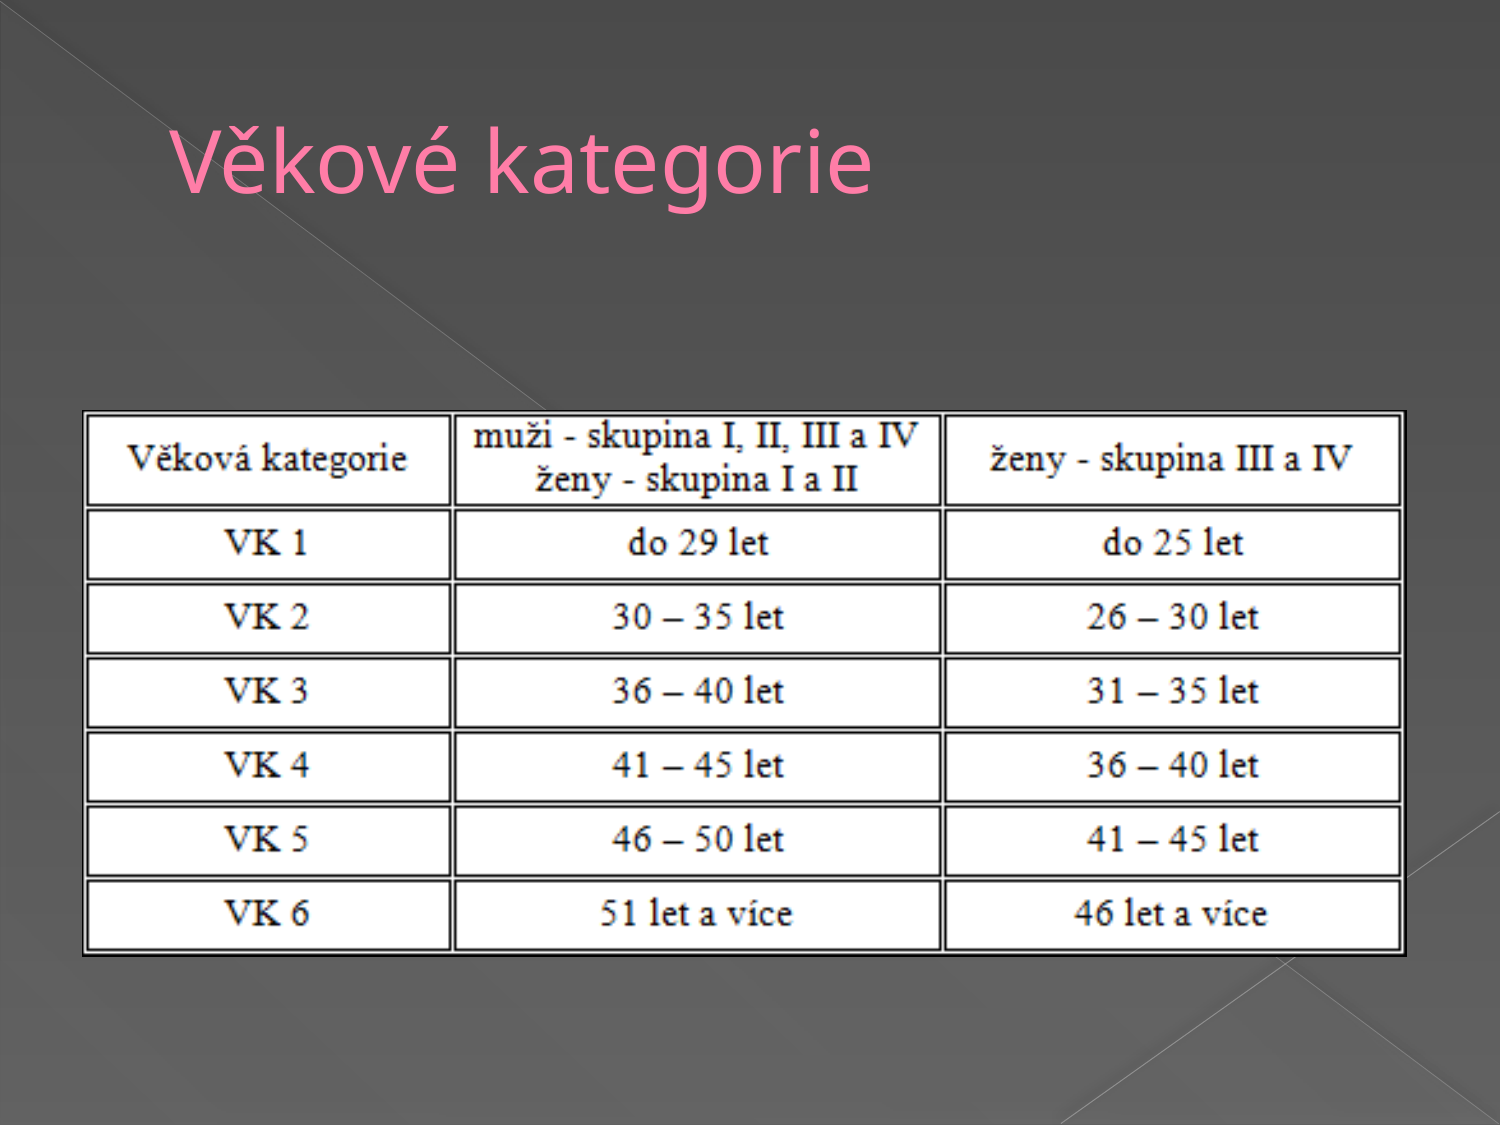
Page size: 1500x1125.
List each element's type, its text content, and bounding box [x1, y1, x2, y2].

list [81, 409, 1408, 957]
title Věkové kategorie [75, 43, 1425, 274]
